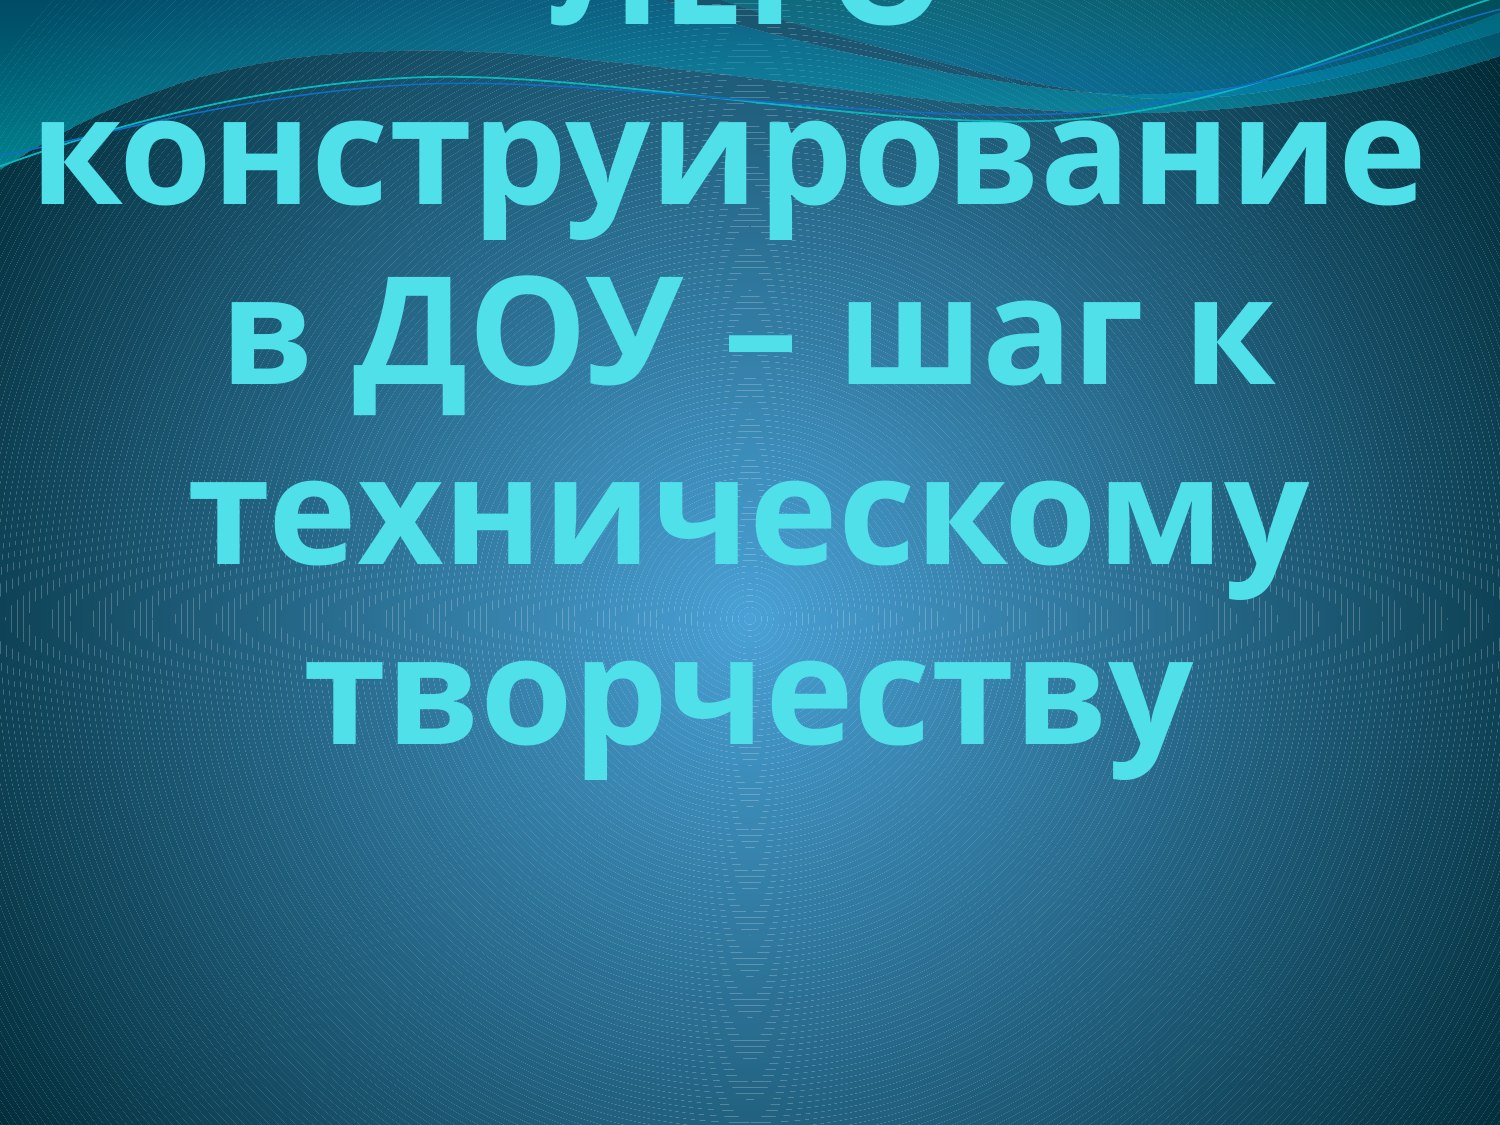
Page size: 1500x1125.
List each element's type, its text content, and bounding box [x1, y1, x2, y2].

title ЛЕГО конструирование в ДОУ – шаг к техническому творчеству [0, 125, 1500, 776]
